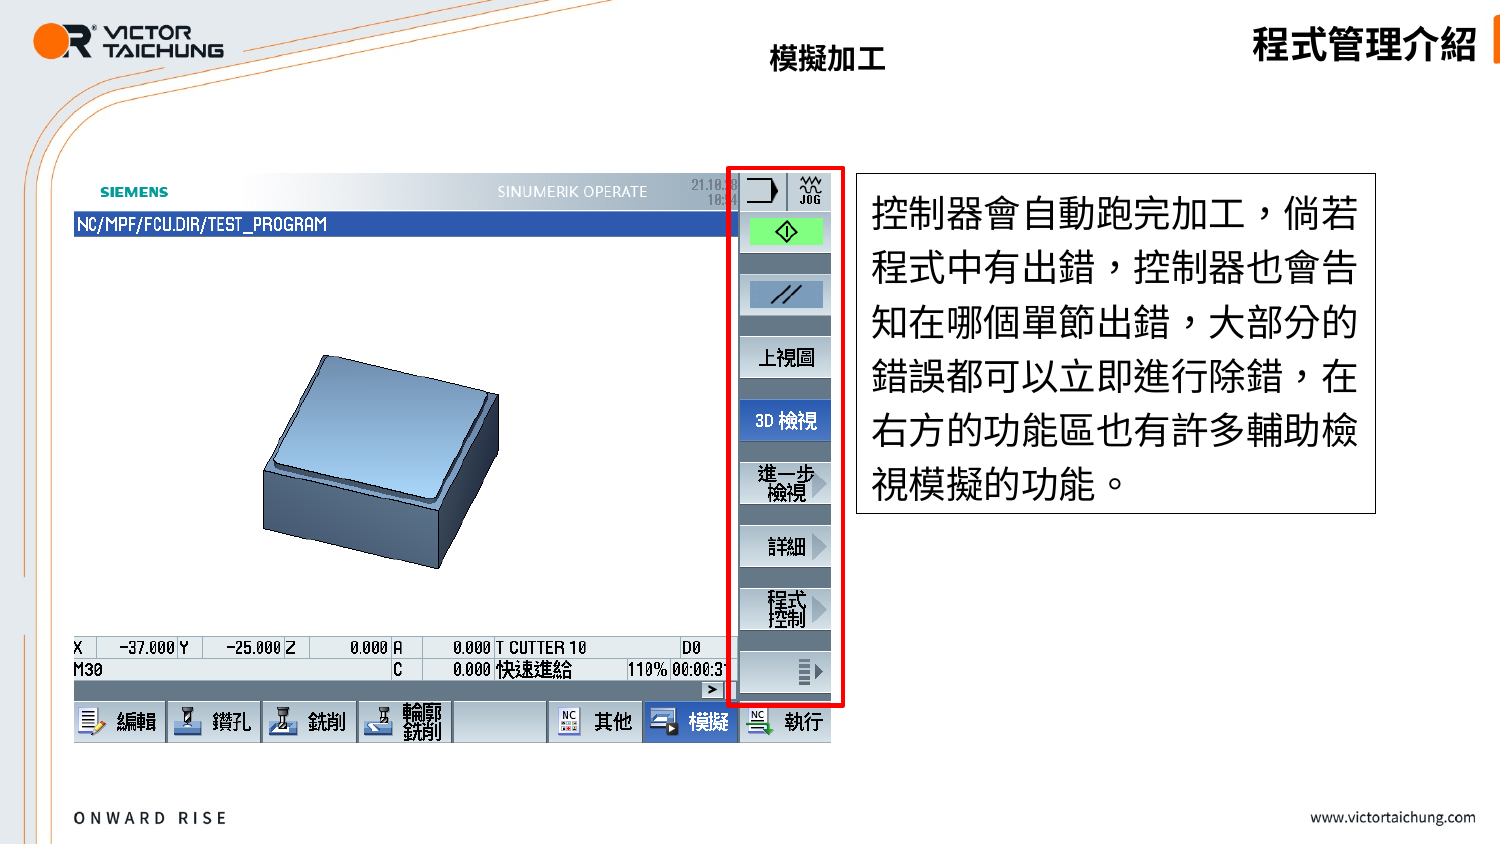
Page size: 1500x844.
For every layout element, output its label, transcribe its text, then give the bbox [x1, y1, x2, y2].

text_box 模擬加工 [508, 26, 1147, 76]
picture [0, 0, 1500, 844]
text_box [726, 166, 845, 707]
text_box 控制器會自動跑完加工，倘若程式中有出錯，控制器也會告知在哪個單節出錯，大部分的錯誤都可以立即進行除錯，在右方的功能區也有許多輔助檢視模擬的功能。 [856, 173, 1376, 514]
title 程式管理介紹 [565, 16, 1493, 70]
